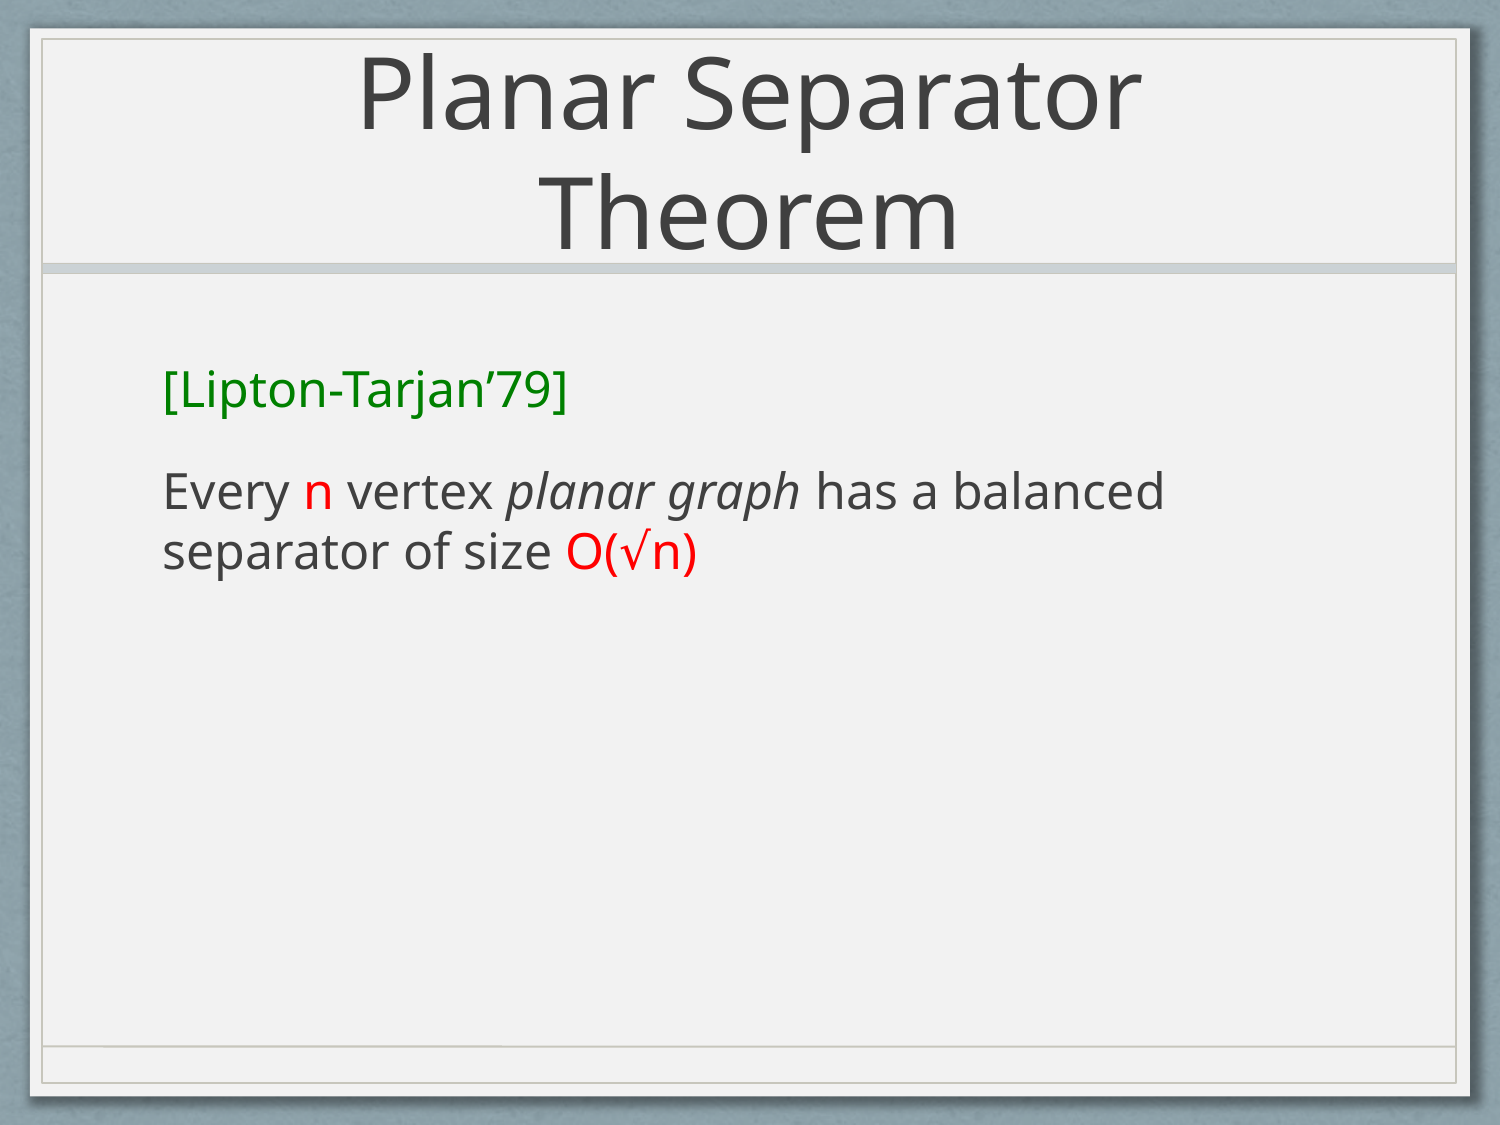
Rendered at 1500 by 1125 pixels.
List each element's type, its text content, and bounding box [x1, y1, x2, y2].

list [Lipton-Tarjan’79] Every n vertex planar graph has a balanced separator of size O(√n) [147, 350, 1353, 995]
title Planar Separator Theorem [147, 40, 1353, 260]
